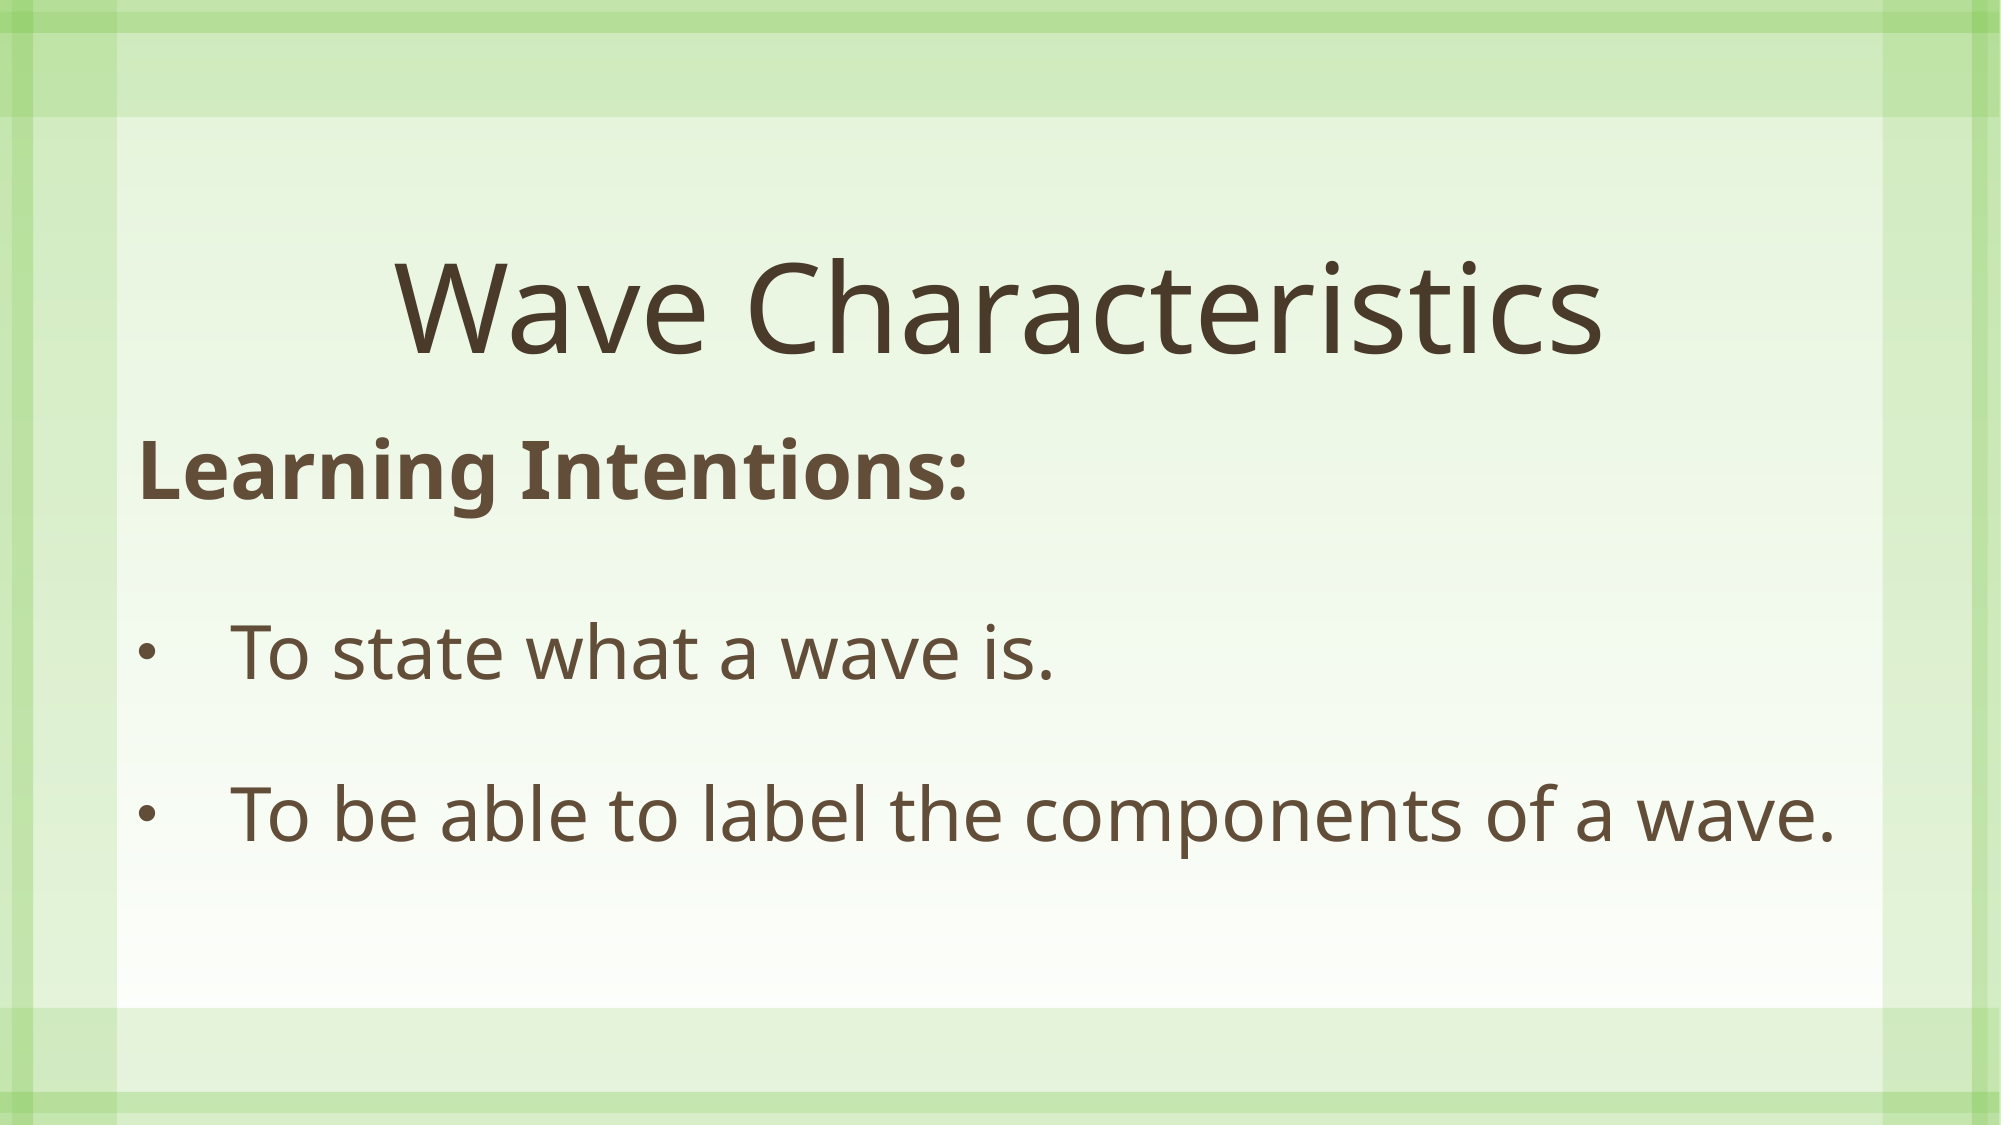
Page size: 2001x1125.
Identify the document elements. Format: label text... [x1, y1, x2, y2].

title Wave Characteristics [344, 178, 1656, 389]
subtitle Learning Intentions: To state what a wave is. To be able to label the components of a wave. [121, 421, 1909, 1057]
